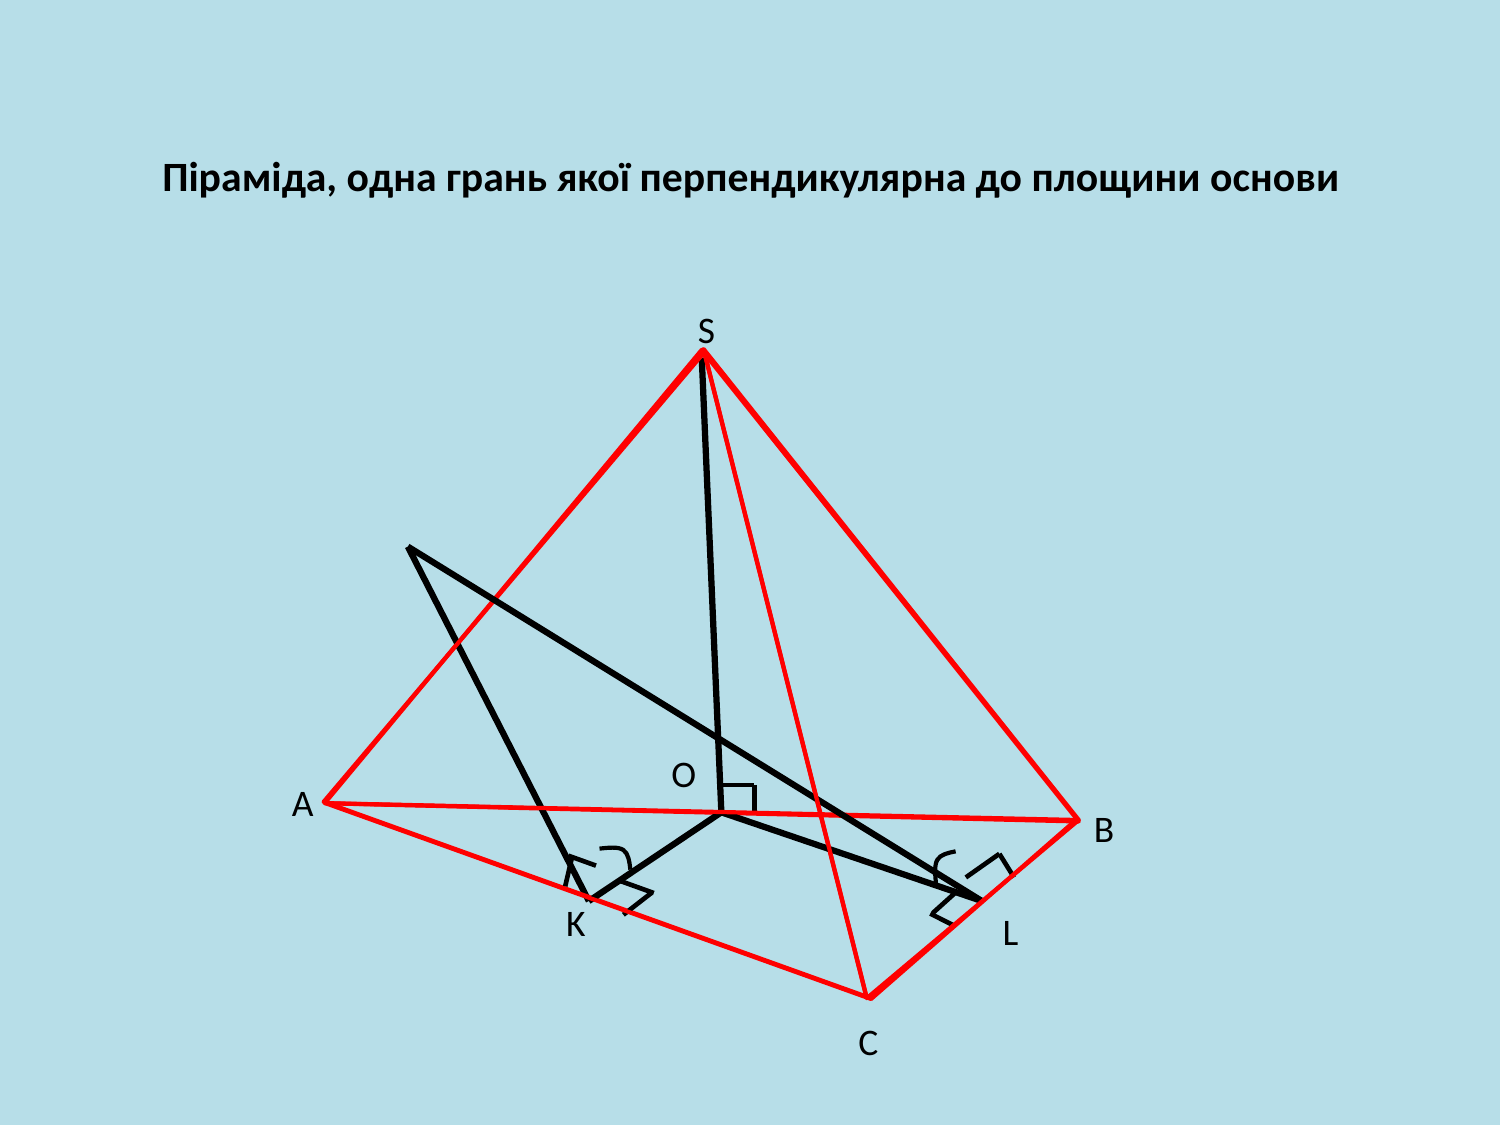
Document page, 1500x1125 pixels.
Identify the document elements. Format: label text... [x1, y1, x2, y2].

text_box B [1078, 797, 1130, 858]
text_box L [987, 901, 1034, 961]
text_box S [683, 298, 731, 350]
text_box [929, 910, 956, 927]
text_box [867, 934, 949, 1001]
text_box [987, 701, 1081, 874]
text_box [495, 492, 583, 650]
text_box [650, 911, 865, 1000]
text_box A [277, 771, 329, 832]
text_box [323, 801, 583, 890]
text_box [842, 911, 947, 1001]
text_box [987, 853, 1015, 878]
text_box Піраміда, одна грань якої перпендикулярна до площини основи [41, 142, 1471, 208]
text_box [988, 885, 1005, 900]
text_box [588, 812, 699, 902]
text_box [618, 880, 654, 915]
text_box K [551, 891, 601, 952]
text_box C [843, 1010, 894, 1071]
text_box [704, 351, 983, 902]
text_box [960, 911, 974, 923]
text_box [564, 855, 597, 887]
text_box [329, 602, 583, 806]
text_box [588, 351, 703, 811]
